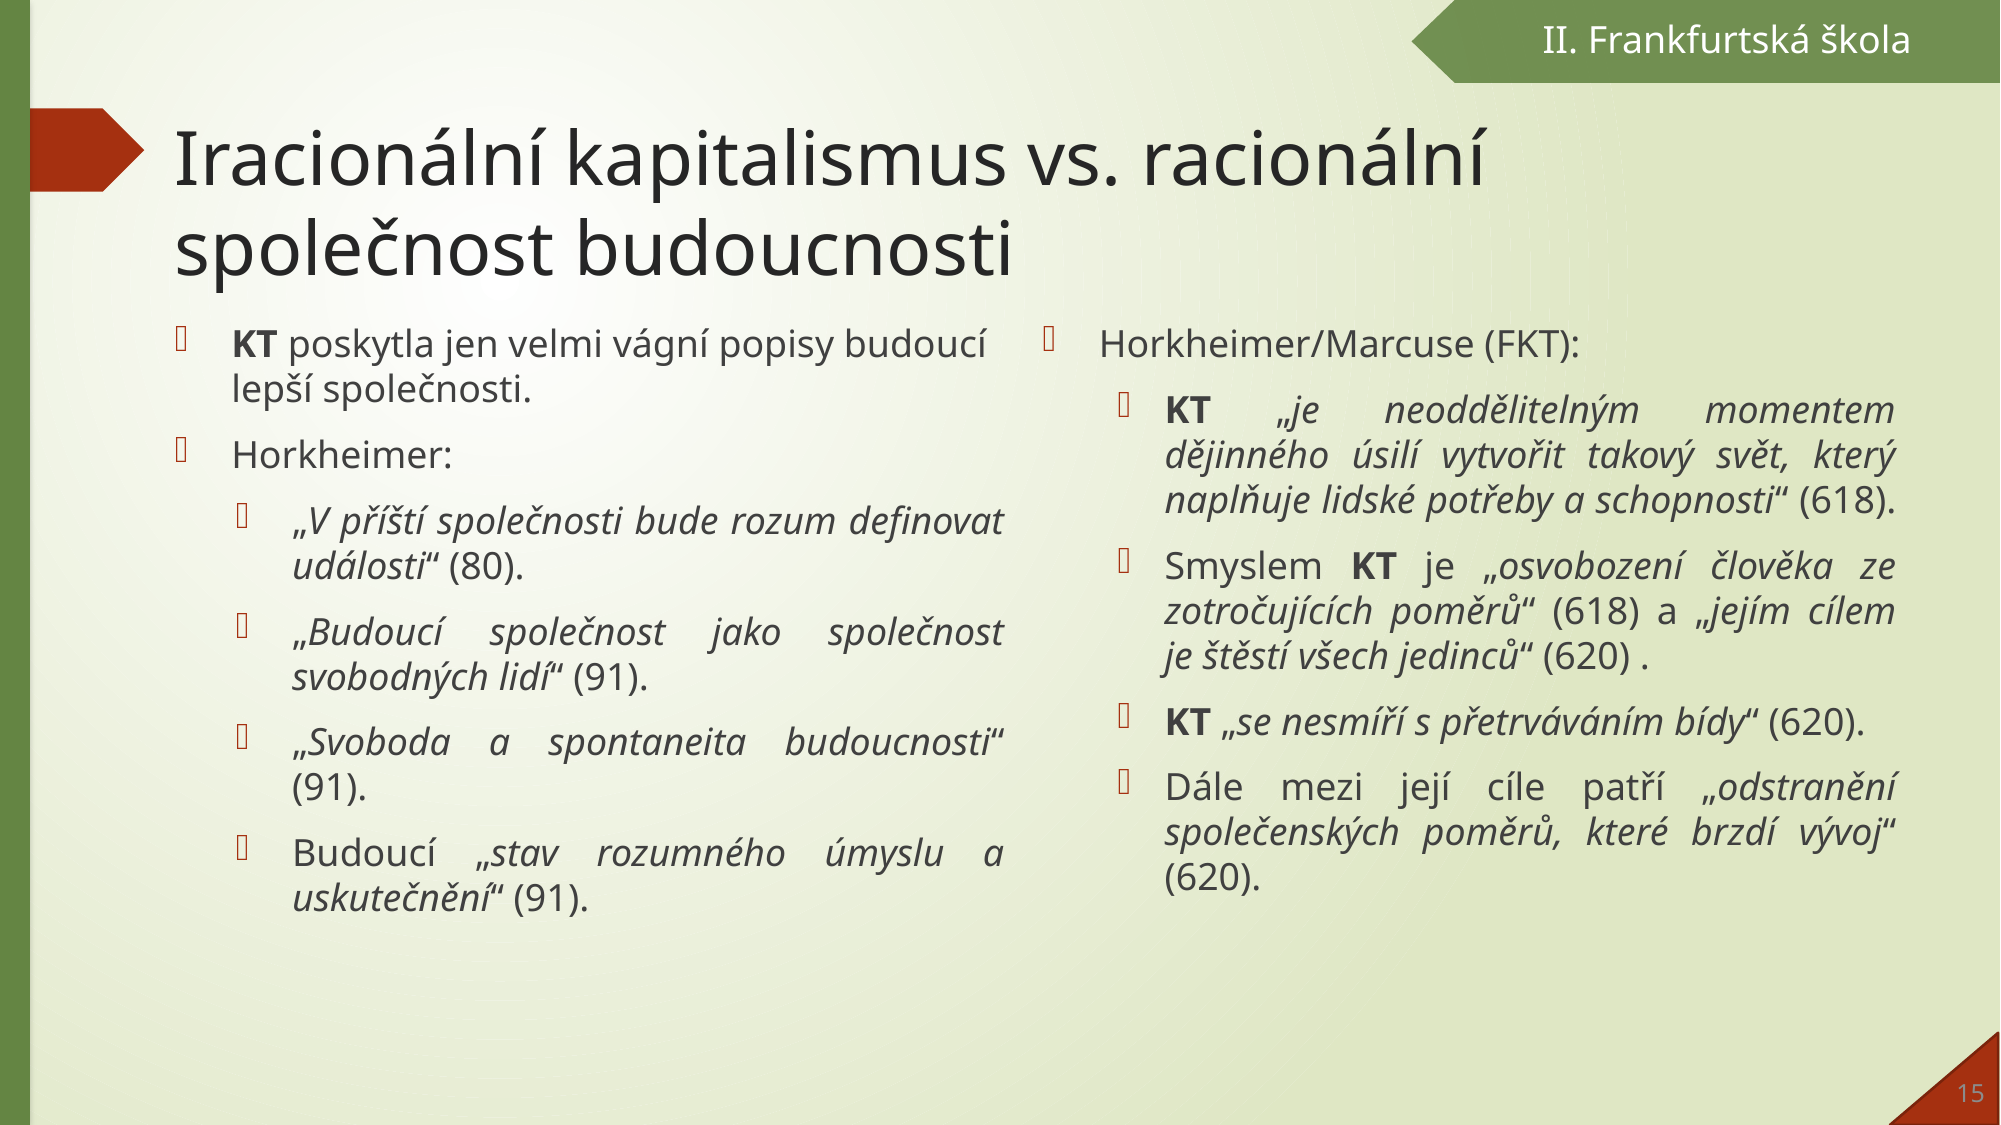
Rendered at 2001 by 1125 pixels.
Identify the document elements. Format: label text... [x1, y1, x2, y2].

title Iracionální kapitalismus vs. racionální společnost budoucnosti [159, 102, 1888, 313]
list KT poskytla jen velmi vágní popisy budoucí lepší společnosti. Horkheimer: „V příští společnosti bude rozum definovat události“ (80). „Budoucí společnost jako společnost svobodných lidí“ (91). „Svoboda a spontaneita budoucnosti“ (91). Budoucí „stav rozumného úmyslu a uskutečnění“ (91). [159, 313, 1020, 1066]
list Horkheimer/Marcuse (FKT): KT „je neoddělitelným momentem dějinného úsilí vytvořit takový svět, který naplňuje lidské potřeby a schopnosti“ (618). Smyslem KT je „osvobození člověka ze zotročujících poměrů“ (618) a „jejím cílem je štěstí všech jedinců“ (620) . KT „se nesmíří s přetrváváním bídy“ (620). Dále mezi její cíle patří „odstranění společenských poměrů, které brzdí vývoj“ (620). [1027, 312, 1912, 1066]
text_box II. Frankfurtská škola [1454, 8, 2000, 68]
